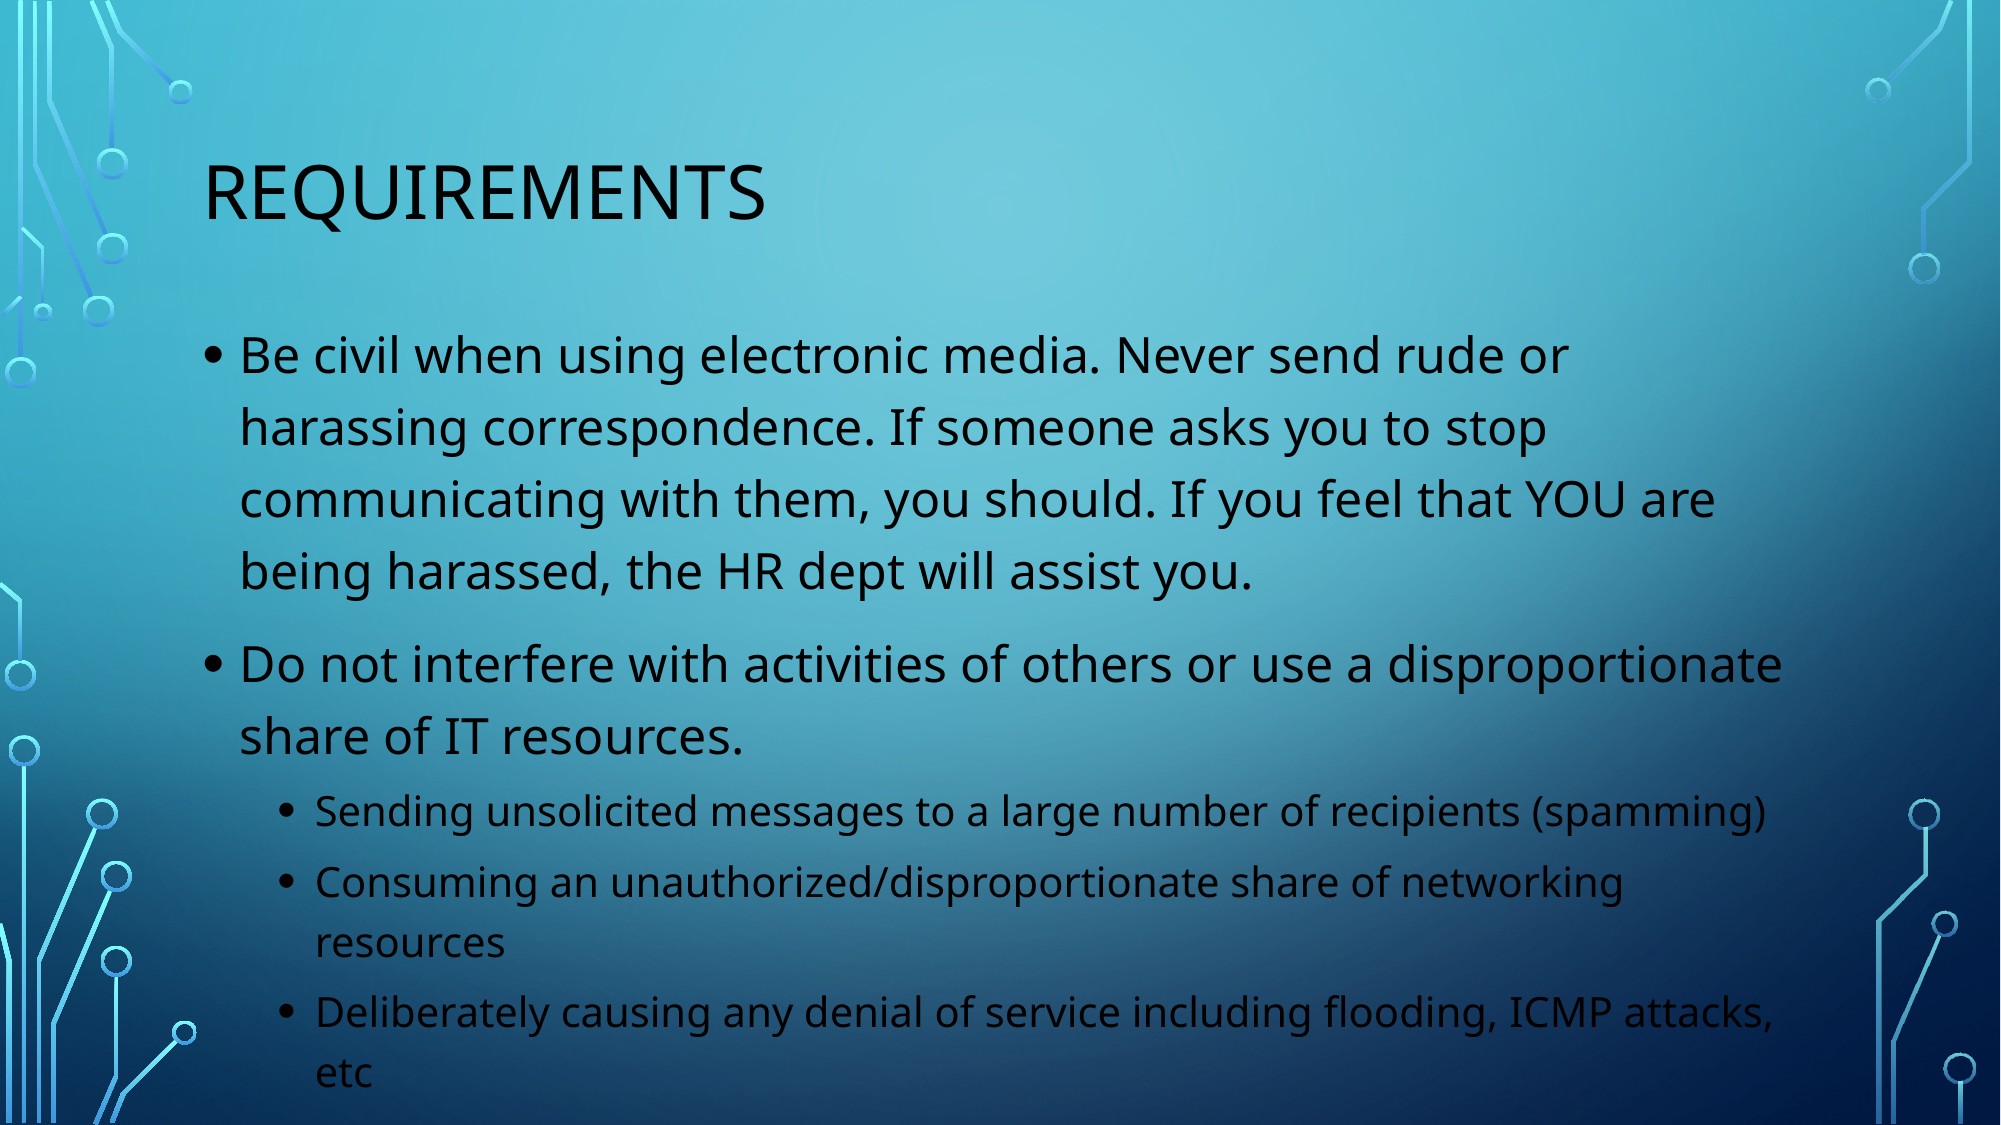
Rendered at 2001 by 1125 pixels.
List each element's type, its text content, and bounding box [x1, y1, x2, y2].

title Requirements [187, 101, 1813, 290]
list Be civil when using electronic media. Never send rude or harassing correspondence. If someone asks you to stop communicating with them, you should. If you feel that YOU are being harassed, the HR dept will assist you. Do not interfere with activities of others or use a disproportionate share of IT resources. Sending unsolicited messages to a large number of recipients (spamming) Consuming an unauthorized/disproportionate share of networking resources Deliberately causing any denial of service including flooding, ICMP attacks, etc [187, 304, 1813, 950]
